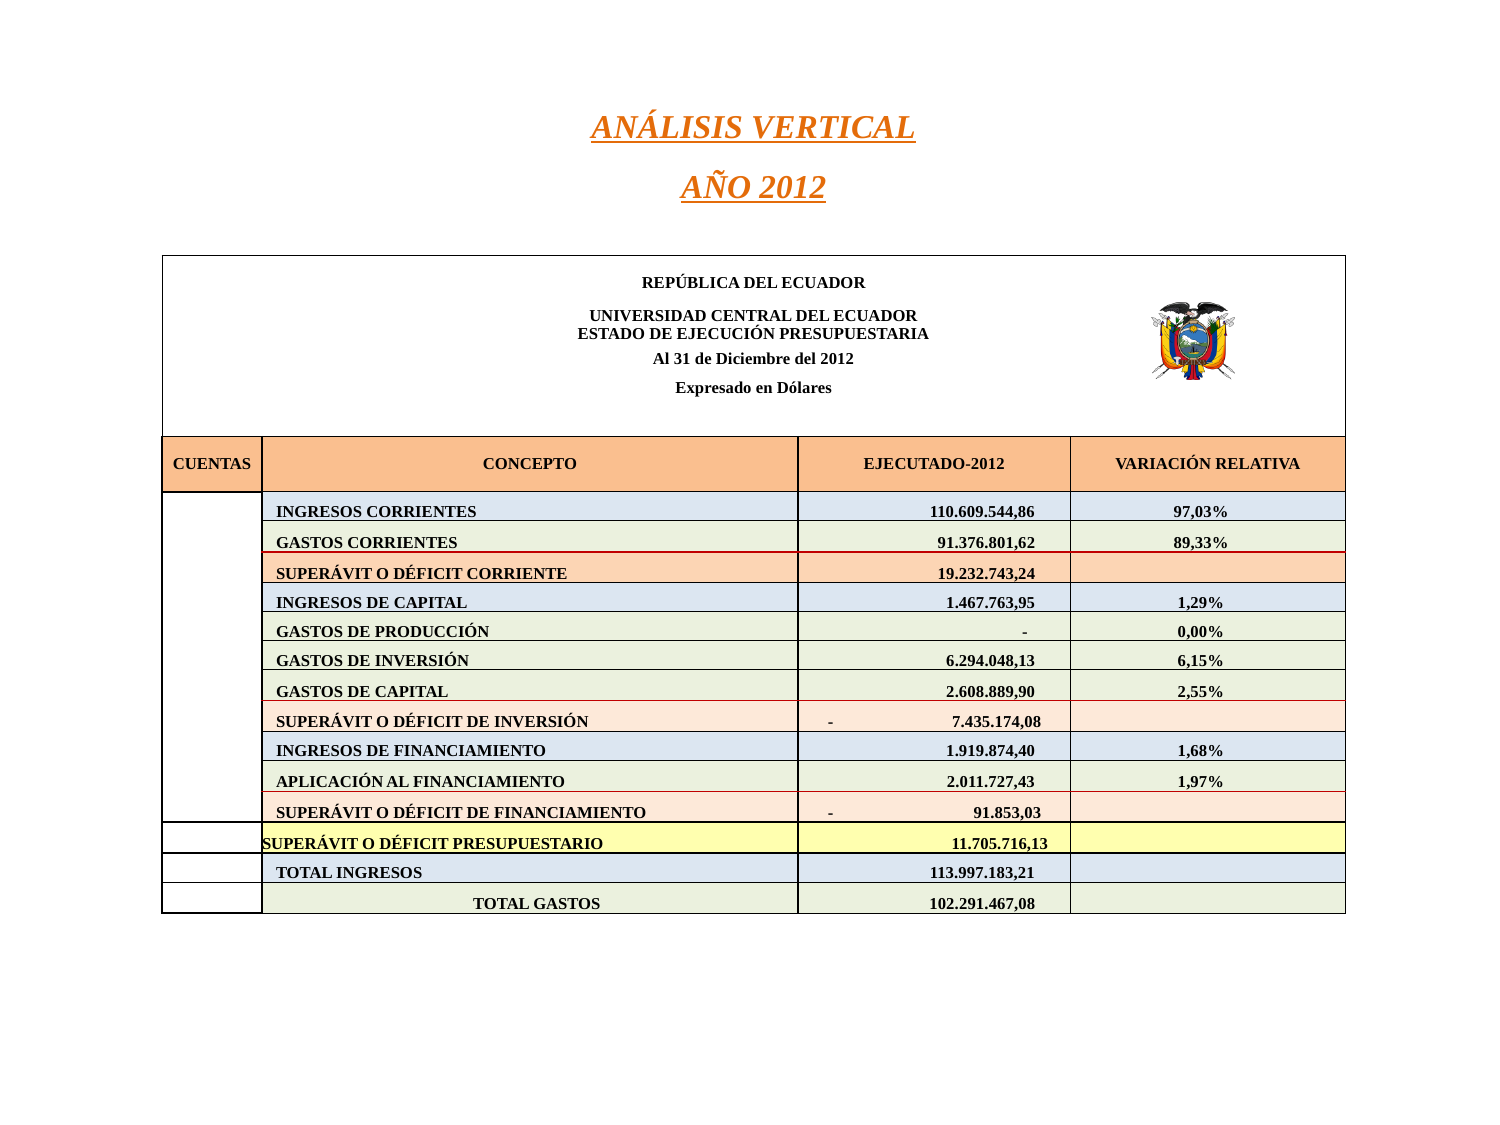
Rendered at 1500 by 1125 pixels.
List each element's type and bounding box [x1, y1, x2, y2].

table_cell [163, 823, 261, 852]
table_cell [799, 761, 1070, 791]
table_cell [1071, 553, 1345, 582]
table_cell [1071, 854, 1345, 882]
table_cell [799, 883, 1070, 913]
table_header [163, 256, 1345, 296]
table_cell [799, 854, 1070, 882]
table_cell [263, 641, 797, 669]
table_cell [263, 854, 797, 882]
table_cell [799, 670, 1070, 700]
table_cell [799, 732, 1070, 760]
table_cell [799, 823, 1070, 852]
table_cell [263, 553, 797, 582]
table_cell [1071, 492, 1345, 520]
table_cell [799, 612, 1070, 640]
table_cell [163, 296, 1345, 436]
table_cell [1071, 792, 1345, 821]
table_cell [1071, 701, 1345, 731]
table_cell [1071, 583, 1345, 611]
table_cell [263, 437, 797, 491]
picture [1151, 302, 1235, 380]
table_cell [799, 641, 1070, 669]
table_cell [1071, 732, 1345, 760]
table_cell [799, 583, 1070, 611]
table_cell [1071, 670, 1345, 700]
table_cell [799, 521, 1070, 551]
table_cell [263, 521, 797, 551]
table_cell [1071, 437, 1345, 491]
table_cell [263, 732, 797, 760]
table_cell [263, 670, 797, 700]
table_cell [799, 437, 1070, 491]
table_cell [263, 761, 797, 791]
table_cell [799, 492, 1070, 520]
table_cell [1071, 521, 1345, 551]
table_cell [1071, 883, 1345, 913]
table_cell [1071, 761, 1345, 791]
text_box [378, 78, 1129, 213]
table_cell [263, 612, 797, 640]
table_cell [263, 823, 797, 852]
table_cell [799, 701, 1070, 731]
table_cell [163, 437, 261, 491]
table_cell [163, 854, 261, 882]
table_cell [1071, 641, 1345, 669]
table_cell [263, 883, 797, 913]
table_cell [799, 792, 1070, 821]
table_cell [163, 883, 261, 912]
table_cell [799, 553, 1070, 582]
table_cell [1071, 823, 1345, 852]
table_cell [263, 701, 797, 731]
table_cell [263, 583, 797, 611]
table_cell [263, 492, 797, 520]
table_cell [263, 792, 797, 821]
table_cell [1071, 612, 1345, 640]
table_cell [163, 493, 261, 821]
